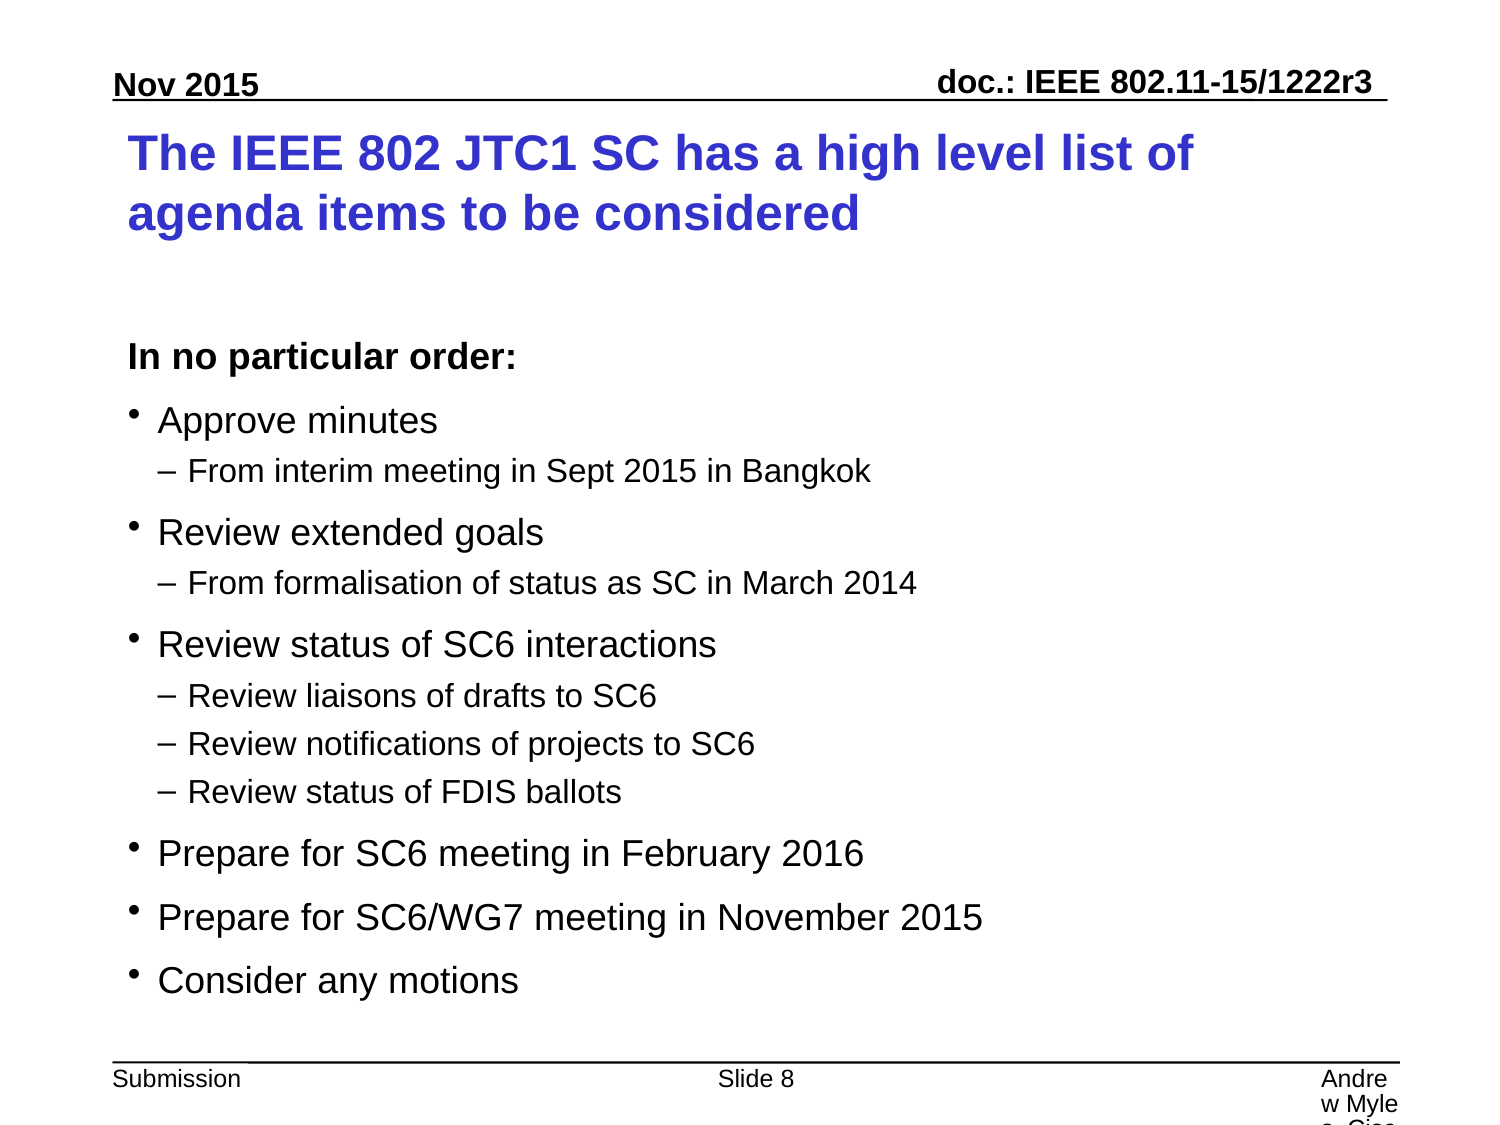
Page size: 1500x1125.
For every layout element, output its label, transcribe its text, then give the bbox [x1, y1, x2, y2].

slide_number Slide 8 [709, 1061, 803, 1093]
list In no particular order: Approve minutes From interim meeting in Sept 2015 in Bangkok Review extended goals From formalisation of status as SC in March 2014 Review status of SC6 interactions Review liaisons of drafts to SC6 Review notifications of projects to SC6 Review status of FDIS ballots Prepare for SC6 meeting in February 2016 Prepare for SC6/WG7 meeting in November 2015 Consider any motions [112, 324, 1388, 1000]
title The IEEE 802 JTC1 SC has a high level list of agenda items to be considered [112, 112, 1388, 288]
footer Andrew Myles, Cisco [1320, 1061, 1402, 1093]
